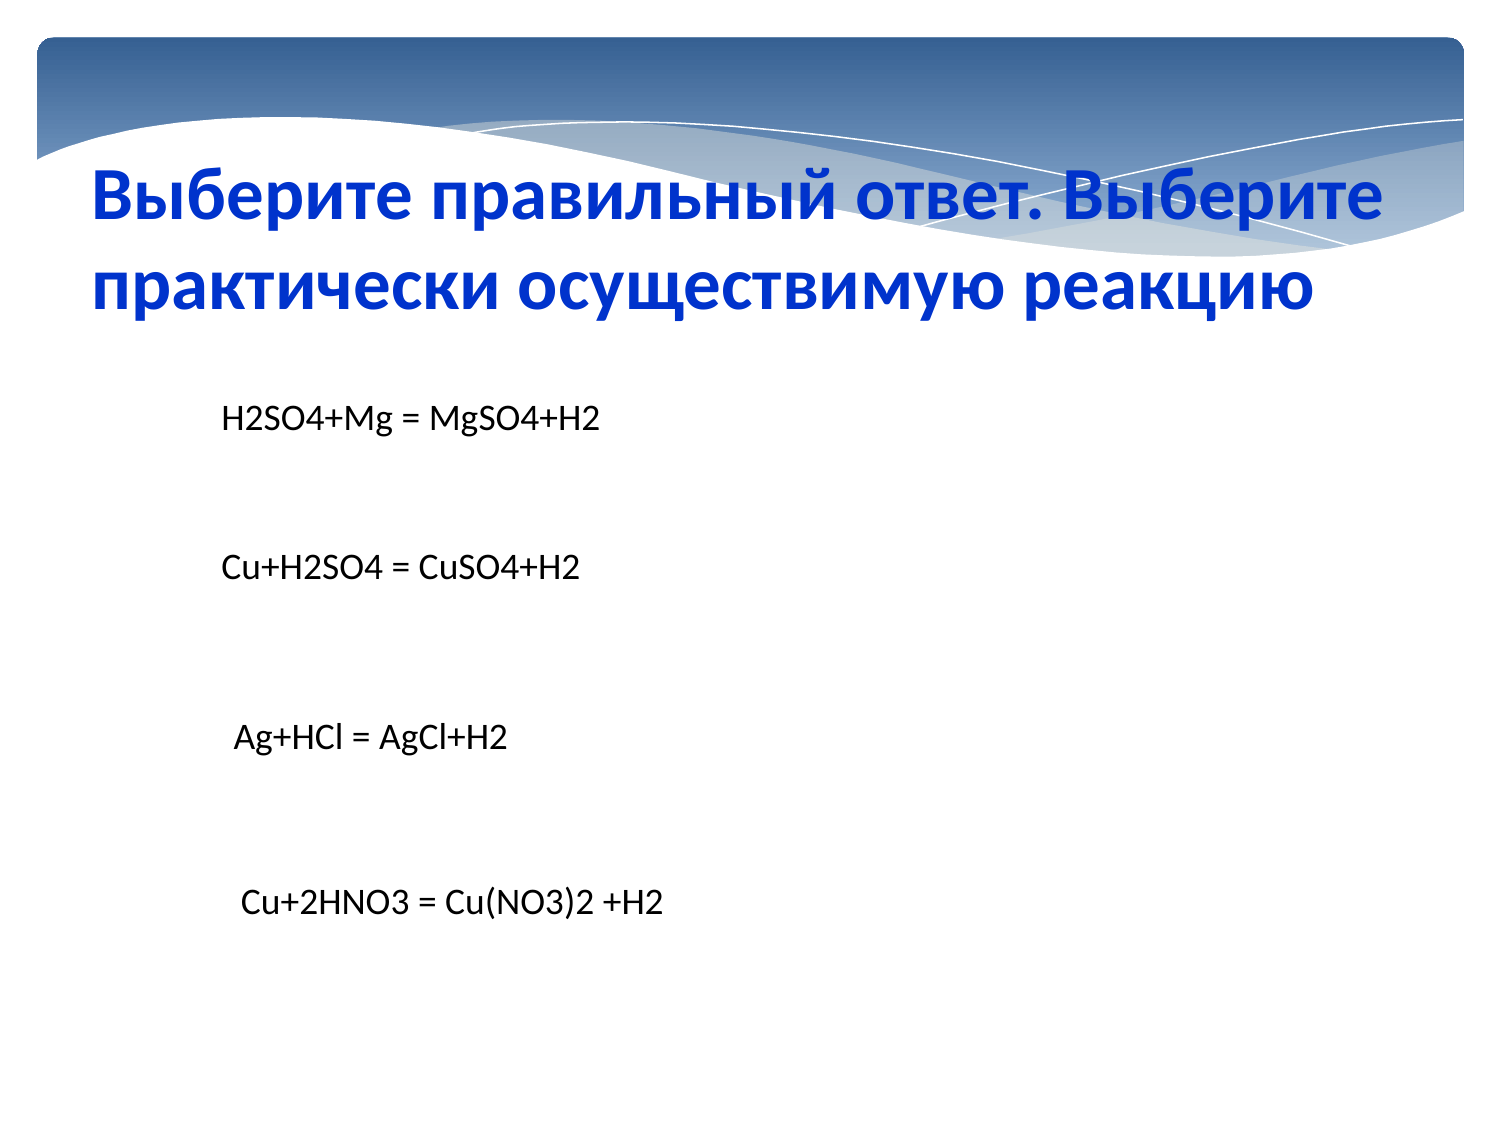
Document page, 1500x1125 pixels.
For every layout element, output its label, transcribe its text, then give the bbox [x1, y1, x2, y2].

text_box Cu+H2SO4 = CuSO4+H2 [206, 534, 601, 596]
text_box Cu+2HNO3 = Cu(NO3)2 +H2 [225, 869, 685, 931]
text_box Выберите правильный ответ. Выберите практически осуществимую реакцию [76, 137, 1440, 335]
text_box Ag+HCl = AgCl+H2 [218, 704, 527, 765]
text_box H2SO4+Mg = MgSO4+H2 [206, 385, 635, 446]
